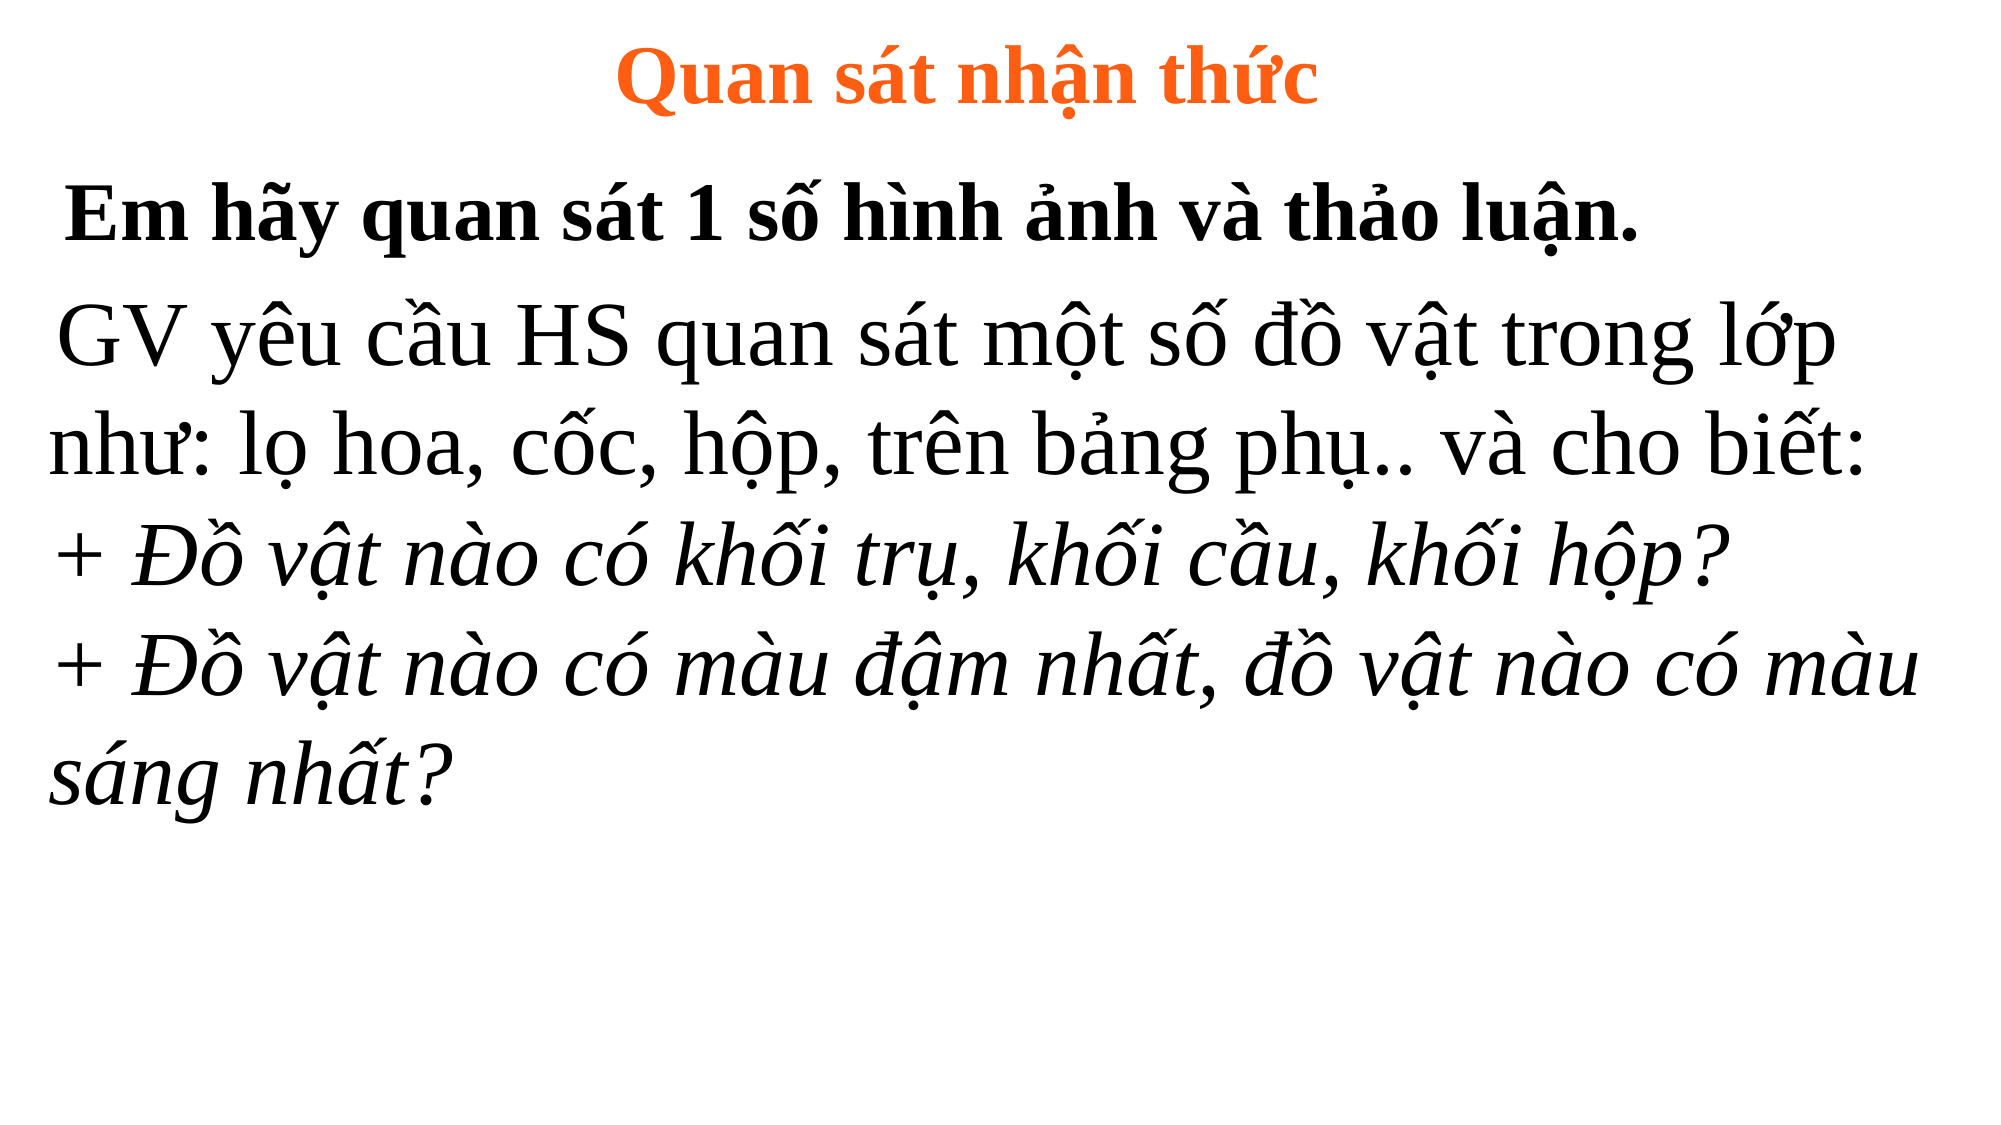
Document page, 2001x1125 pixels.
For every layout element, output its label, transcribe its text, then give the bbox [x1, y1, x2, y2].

text_box Quan sát nhận thức [600, 12, 1356, 128]
text_box GV yêu cầu HS quan sát một số đồ vật trong lớp như: lọ hoa, cốc, hộp, trên bảng phụ.. và cho biết: + Đồ vật nào có khối trụ, khối cầu, khối hộp? + Đồ vật nào có màu đậm nhất, đồ vật nào có màu sáng nhất? [33, 266, 2000, 931]
text_box Em hãy quan sát 1 số hình ảnh và thảo luận. [49, 149, 1967, 266]
